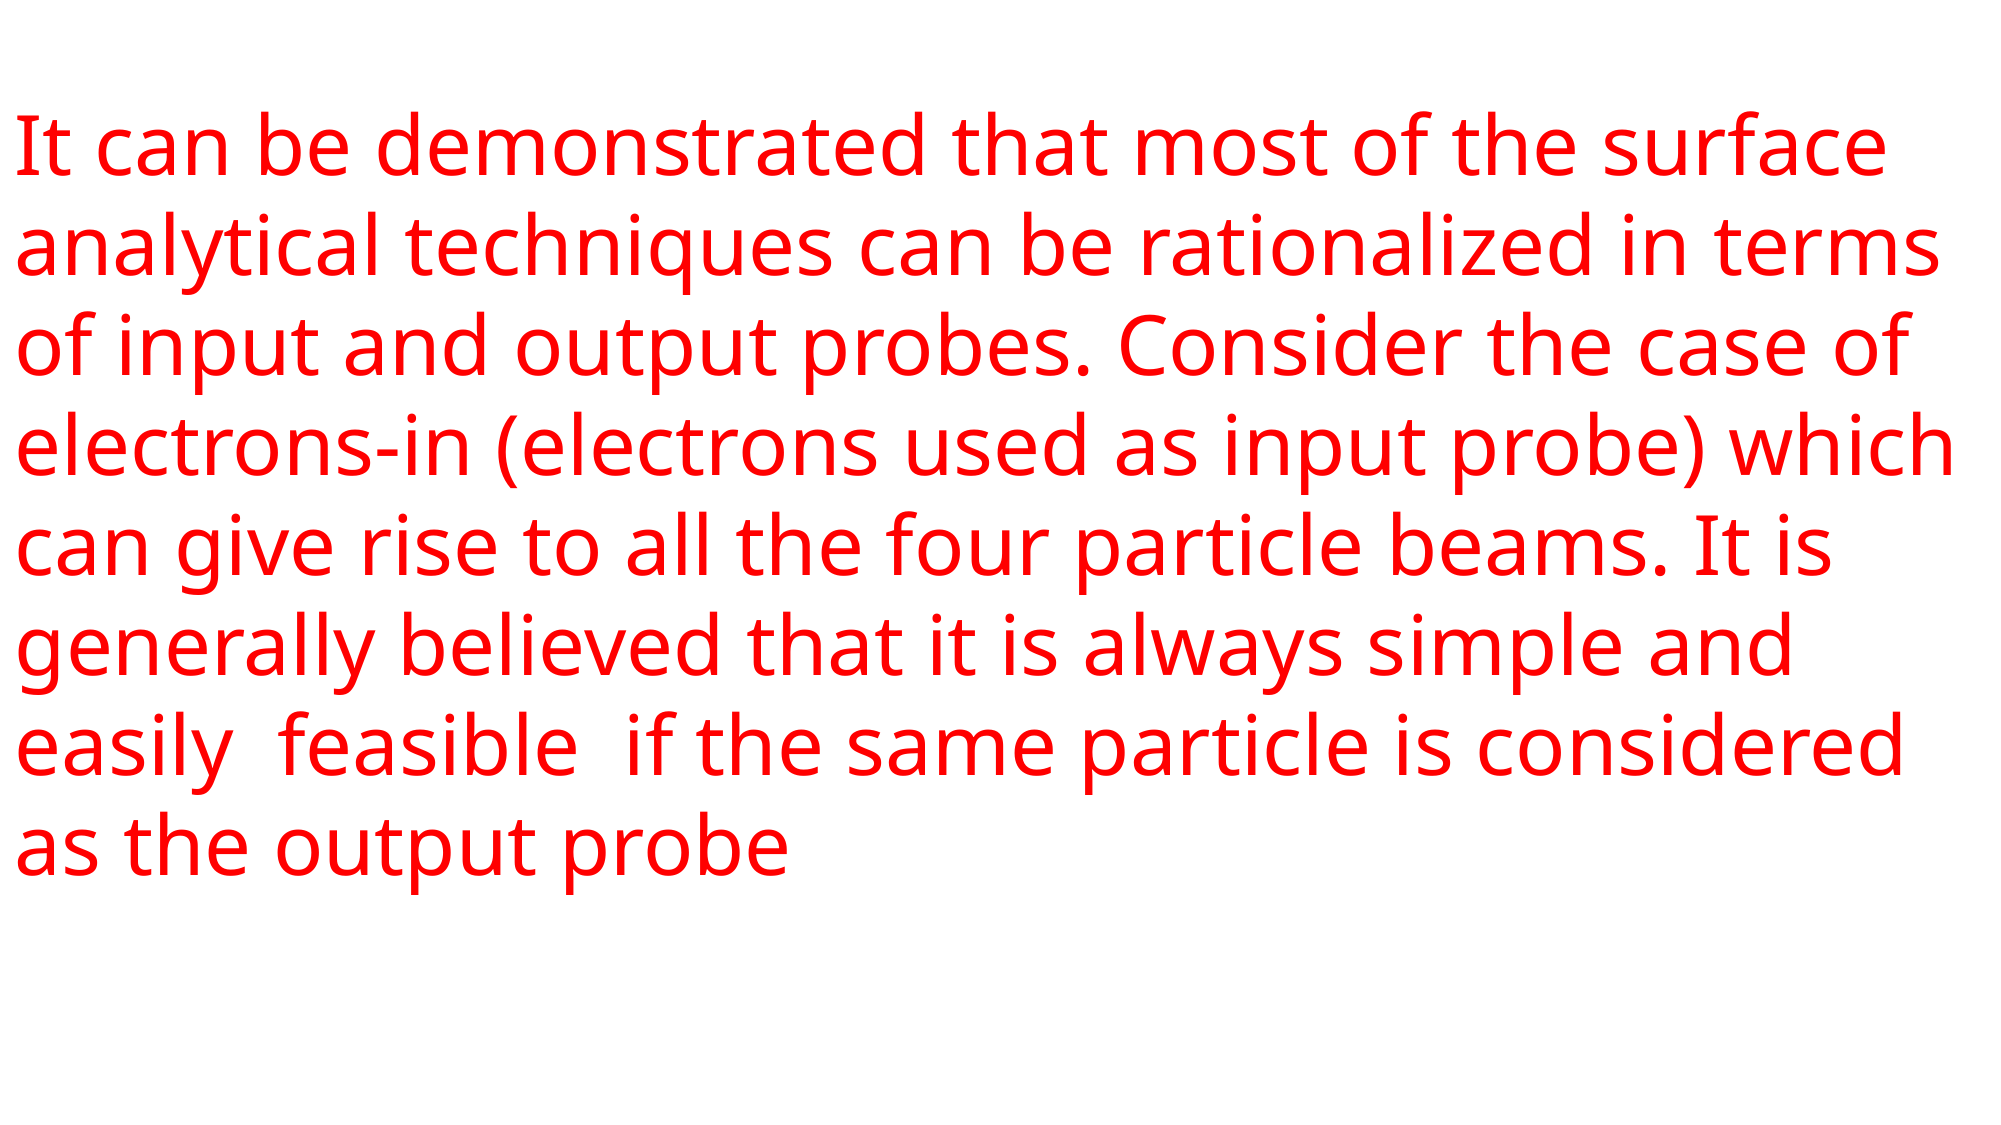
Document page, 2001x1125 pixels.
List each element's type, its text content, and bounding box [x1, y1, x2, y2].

text_box It can be demonstrated that most of the surface analytical techniques can be rationalized in terms of input and output probes. Consider the case of electrons-in (electrons used as input probe) which can give rise to all the four particle beams. It is generally believed that it is always simple and easily feasible if the same particle is considered as the output probe [0, 85, 2000, 900]
